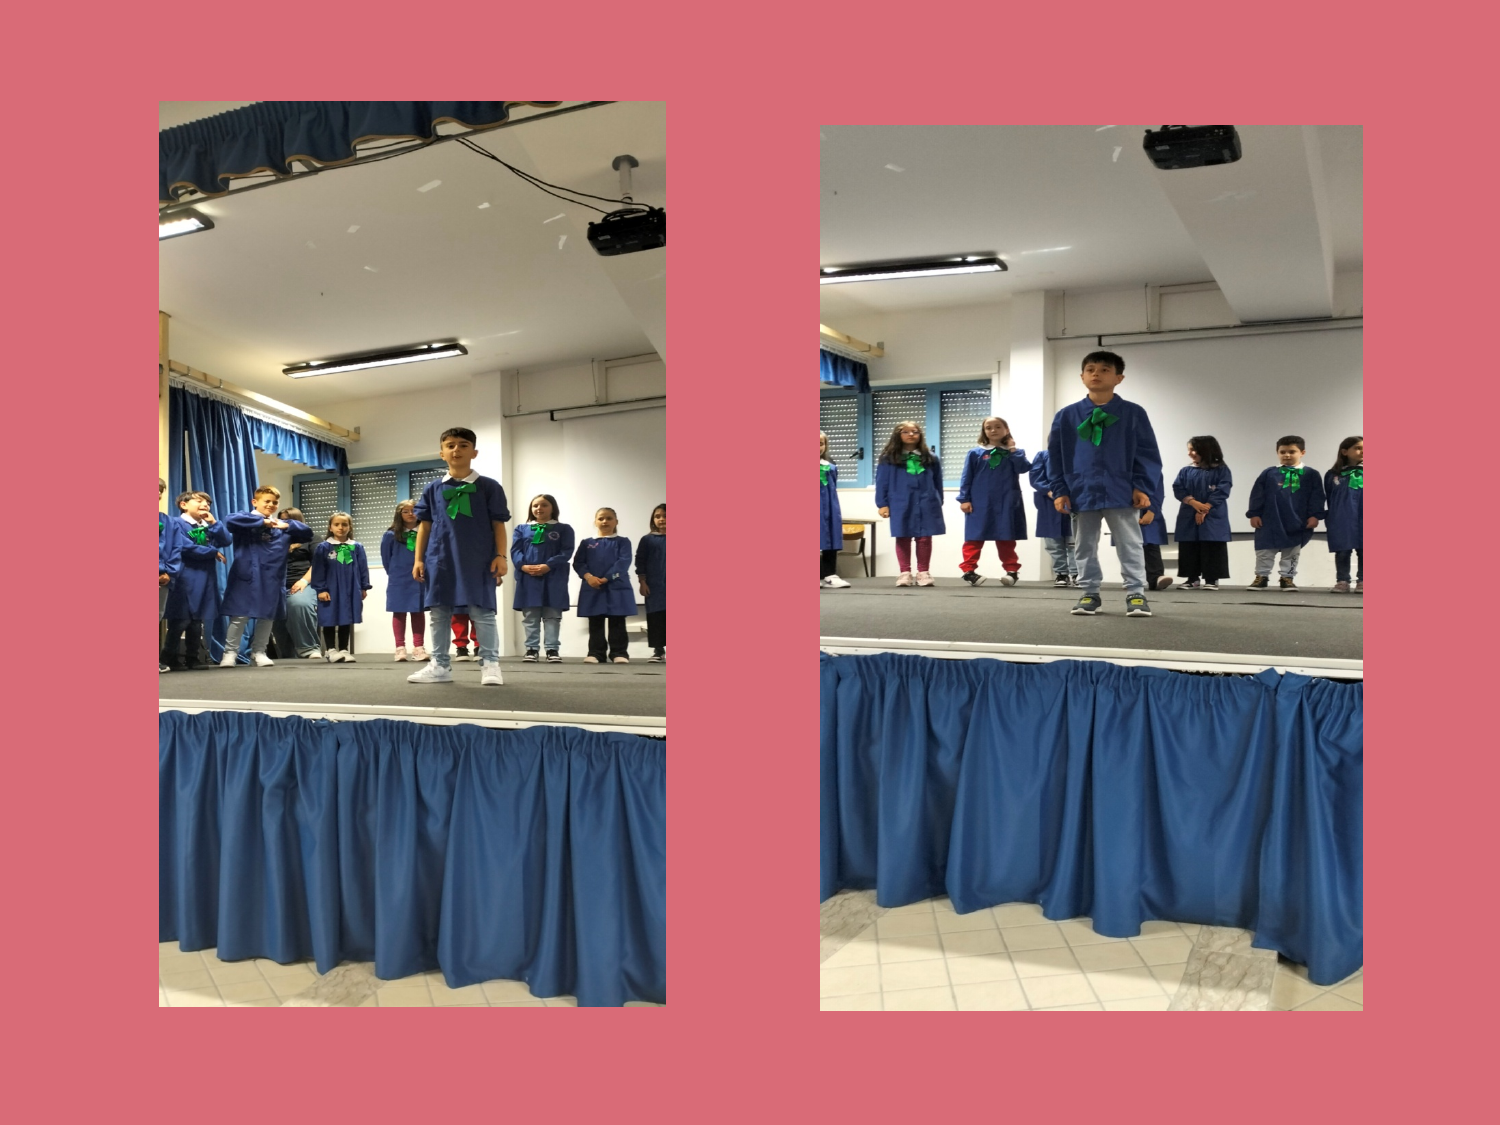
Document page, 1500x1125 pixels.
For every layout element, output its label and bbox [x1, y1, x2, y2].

picture [820, 125, 1363, 1011]
picture [159, 101, 666, 1008]
